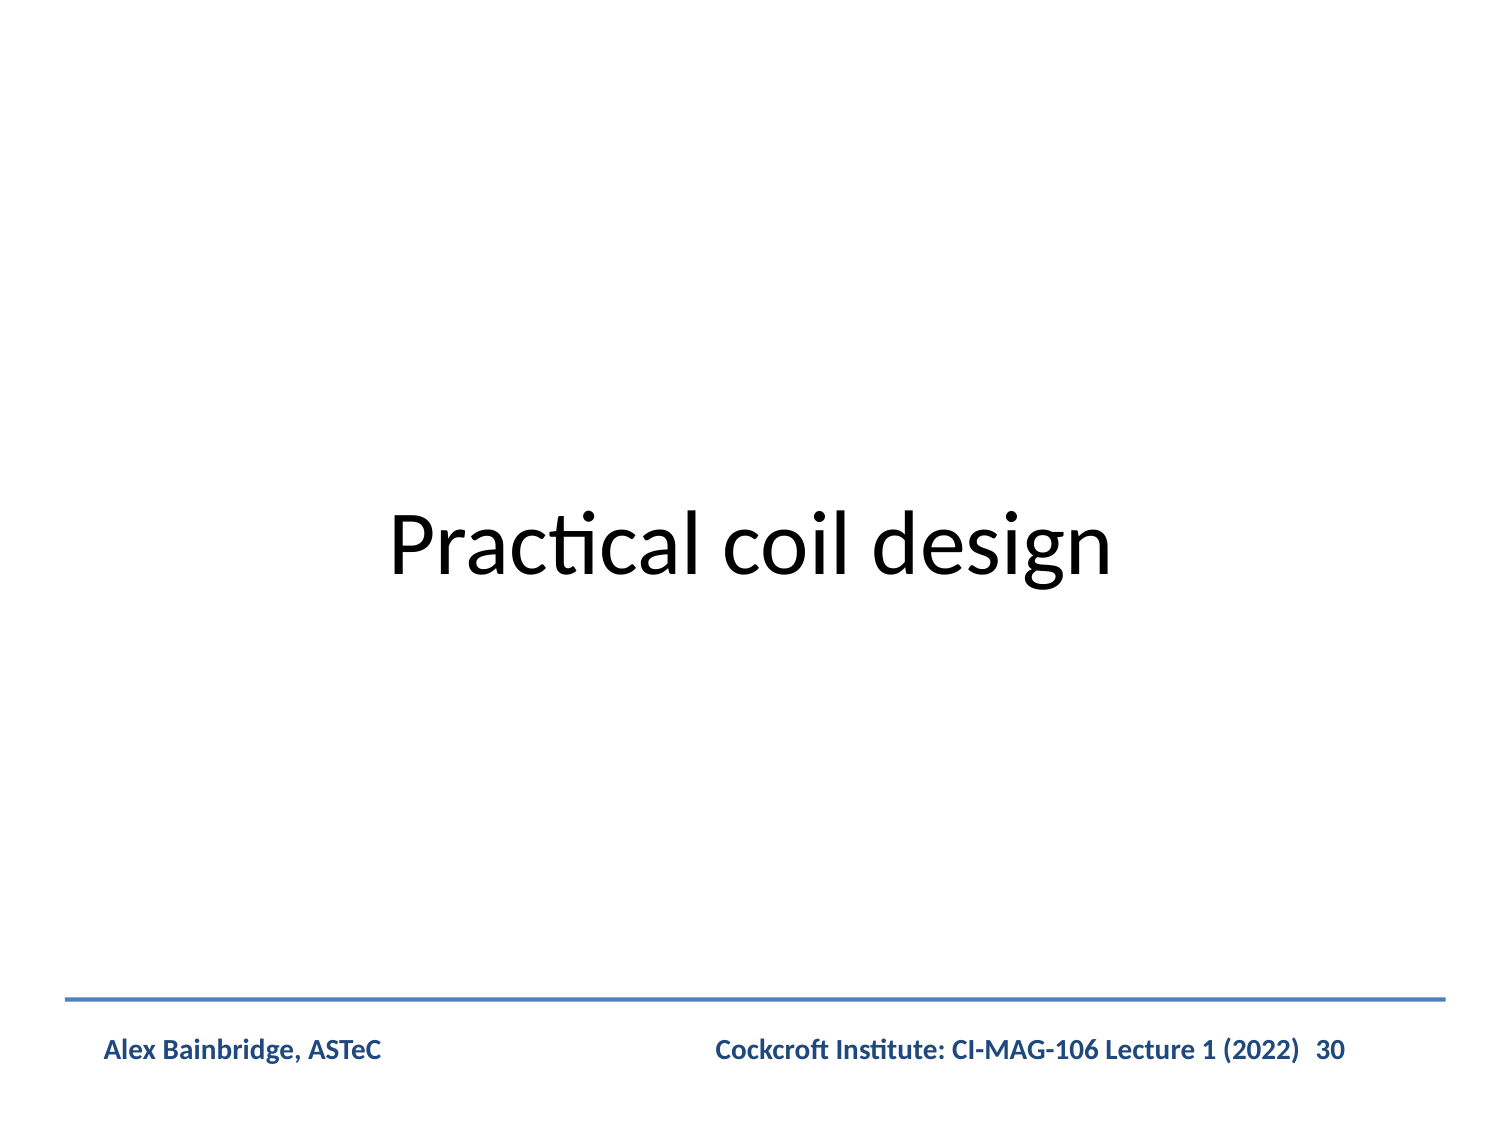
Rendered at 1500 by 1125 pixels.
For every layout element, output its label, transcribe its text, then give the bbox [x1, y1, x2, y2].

title Practical coil design [76, 444, 1427, 632]
